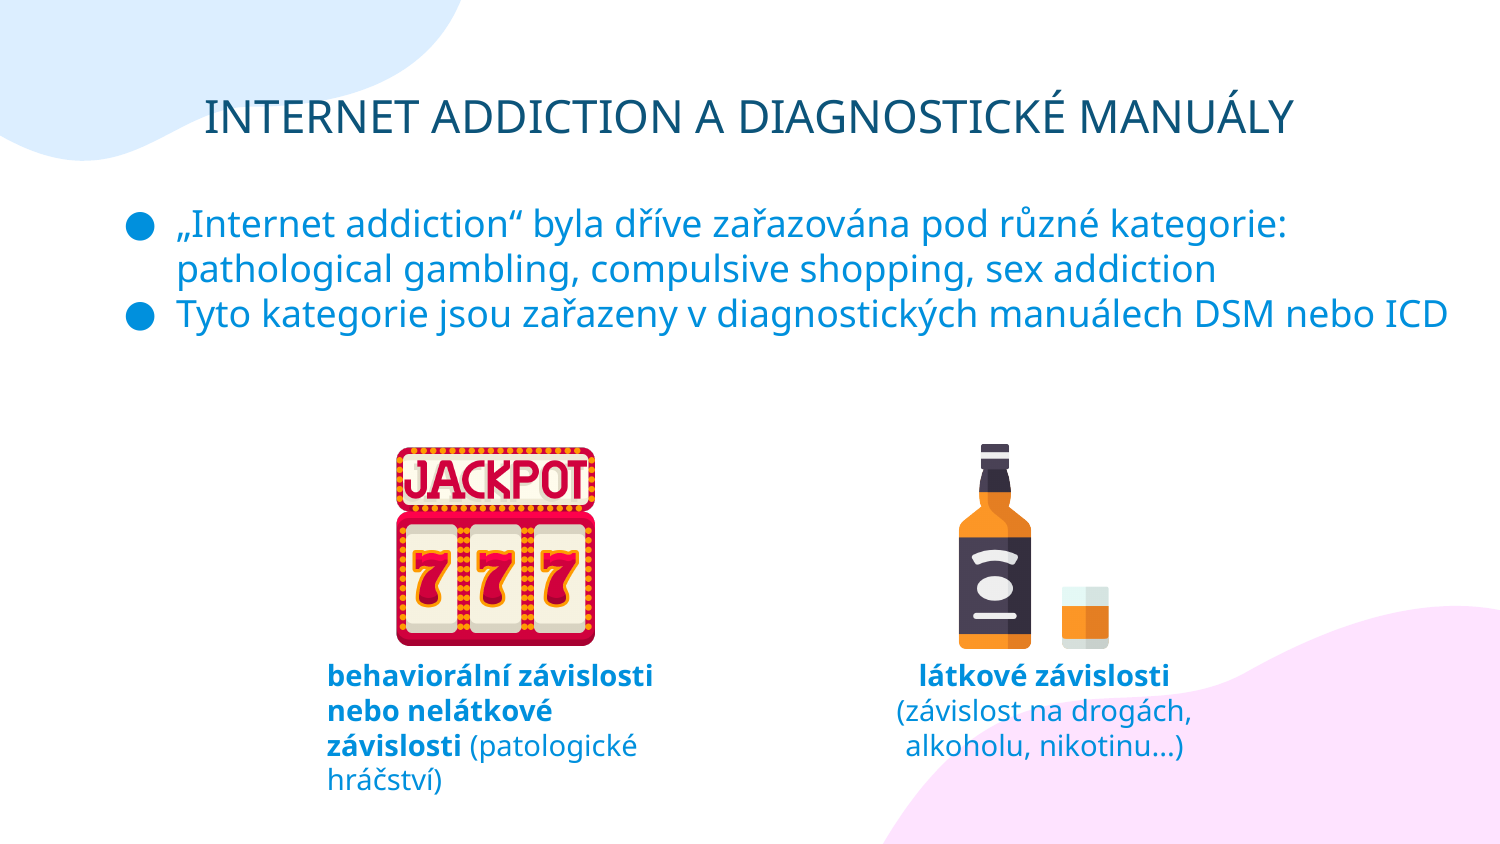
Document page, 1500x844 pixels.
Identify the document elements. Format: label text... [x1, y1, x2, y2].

text_box behaviorální závislosti nebo nelátkové závislosti (patologické hráčství) [289, 649, 703, 805]
text_box „Internet addiction“ byla dříve zařazována pod různé kategorie: pathological gambling, compulsive shopping, sex addiction Tyto kategorie jsou zařazeny v diagnostických manuálech DSM nebo ICD [85, 184, 1475, 386]
text_box látkové závislosti (závislost na drogách, alkoholu, nikotinu...) [849, 649, 1217, 770]
picture [393, 444, 598, 649]
picture [930, 444, 1136, 649]
title INTERNET ADDICTION A DIAGNOSTICKÉ MANUÁLY [118, 72, 1382, 167]
